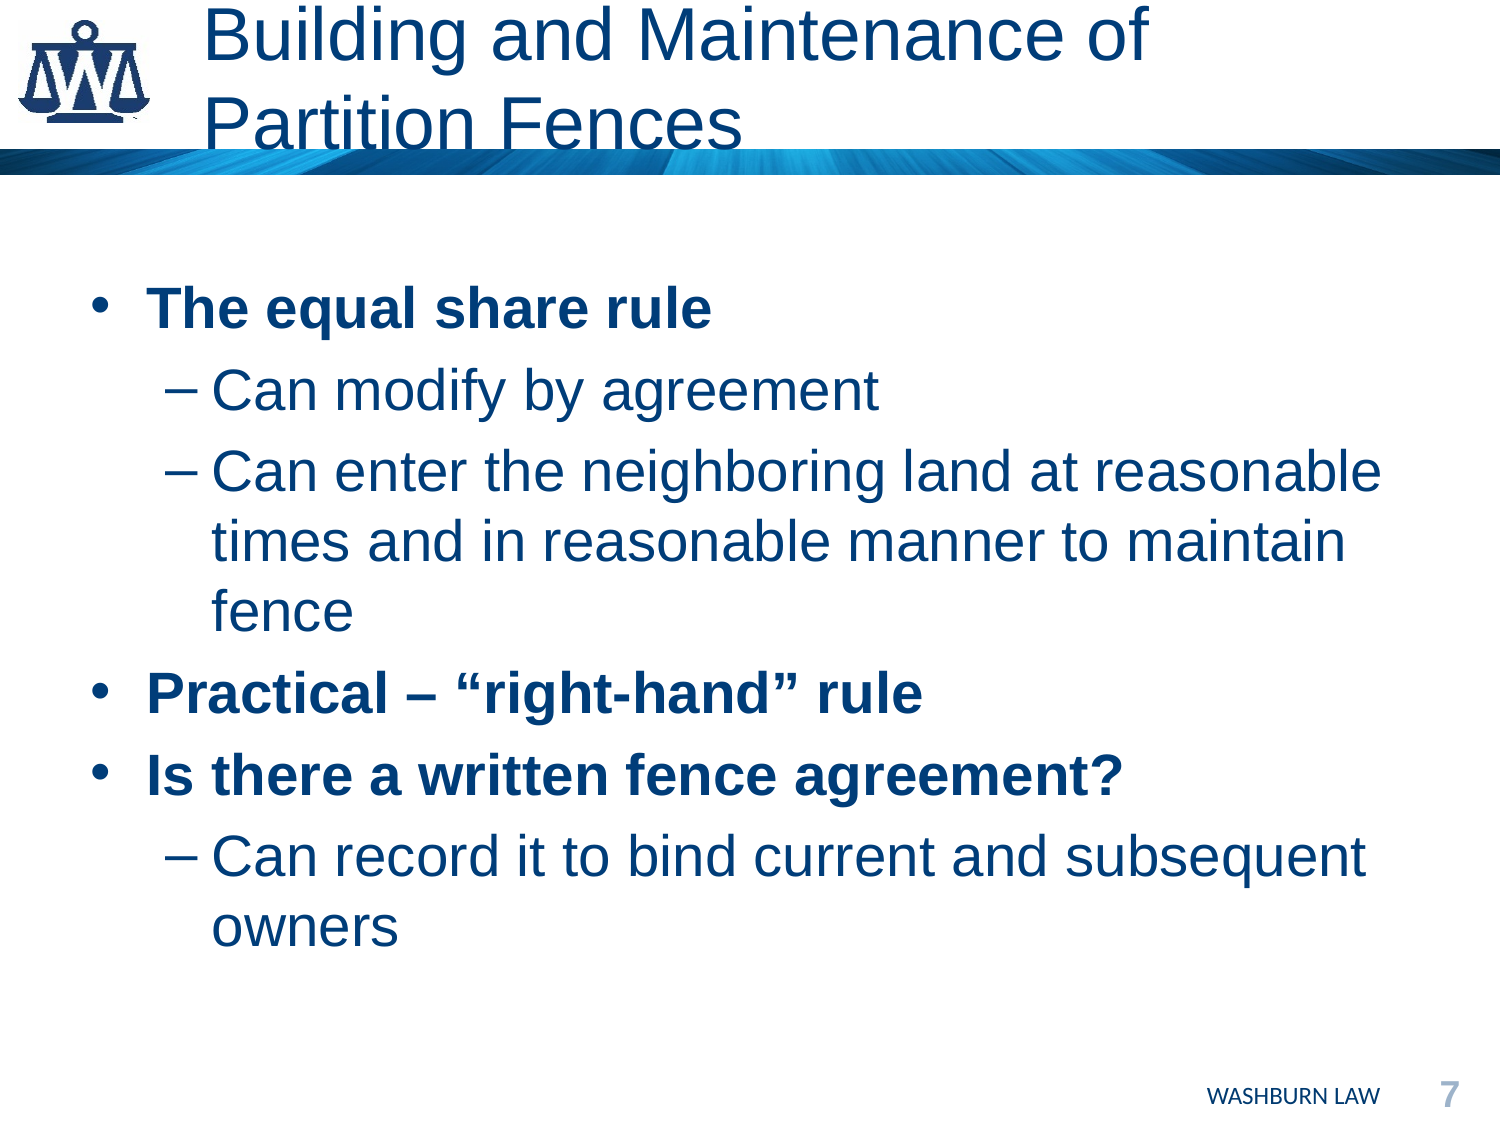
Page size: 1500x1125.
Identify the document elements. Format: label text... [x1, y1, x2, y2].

picture [0, 149, 1500, 175]
list The equal share rule Can modify by agreement Can enter the neighboring land at reasonable times and in reasonable manner to maintain fence Practical – “right-hand” rule Is there a written fence agreement? Can record it to bind current and subsequent owners [75, 262, 1425, 1005]
picture [18, 20, 150, 123]
footer WASHBURN LAW [1187, 1065, 1400, 1125]
slide_number 7 [1400, 1062, 1500, 1123]
title Building and Maintenance of Partition Fences [187, 0, 1425, 150]
